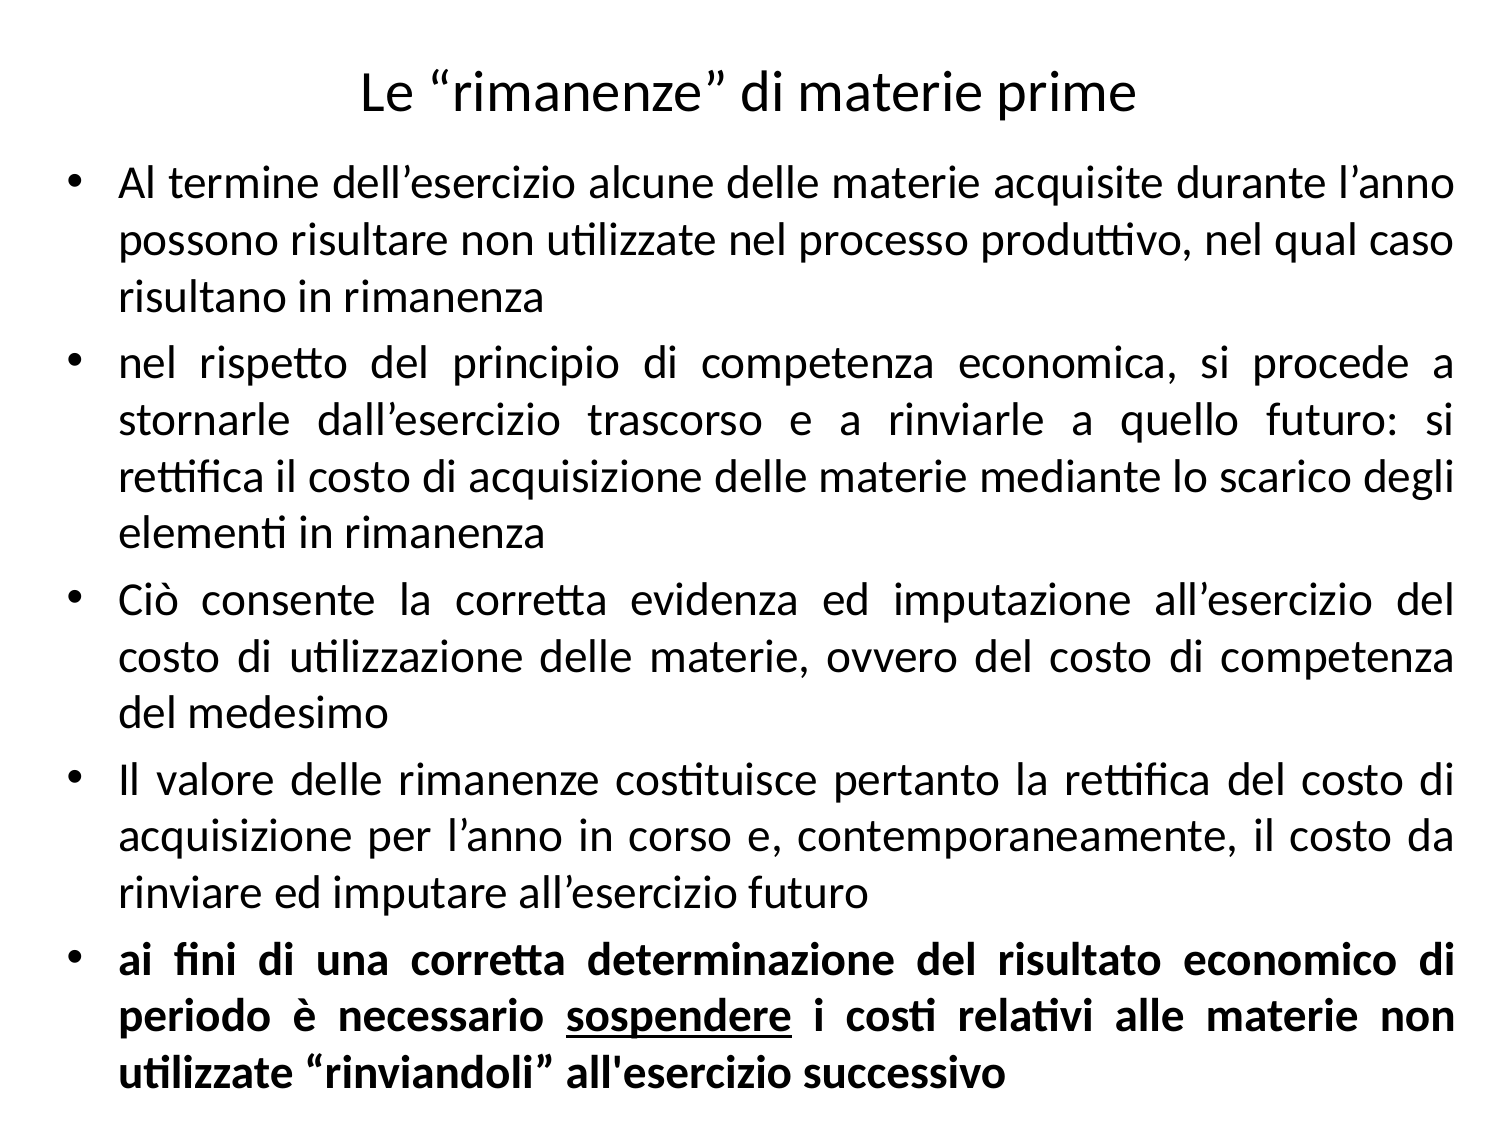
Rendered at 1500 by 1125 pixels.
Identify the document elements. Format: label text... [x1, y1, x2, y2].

list Al termine dell’esercizio alcune delle materie acquisite durante l’anno possono risultare non utilizzate nel processo produttivo, nel qual caso risultano in rimanenza nel rispetto del principio di competenza economica, si procede a stornarle dall’esercizio trascorso e a rinviarle a quello futuro: si rettifica il costo di acquisizione delle materie mediante lo scarico degli elementi in rimanenza Ciò consente la corretta evidenza ed imputazione all’esercizio del costo di utilizzazione delle materie, ovvero del costo di competenza del medesimo Il valore delle rimanenze costituisce pertanto la rettifica del costo di acquisizione per l’anno in corso e, contemporaneamente, il costo da rinviare ed imputare all’esercizio futuro ai fini di una corretta determinazione del risultato economico di periodo è necessario sospendere i costi relativi alle materie non utilizzate “rinviandoli” all'esercizio successivo [51, 143, 1472, 1107]
title Le “rimanenze” di materie prime [75, 45, 1425, 131]
